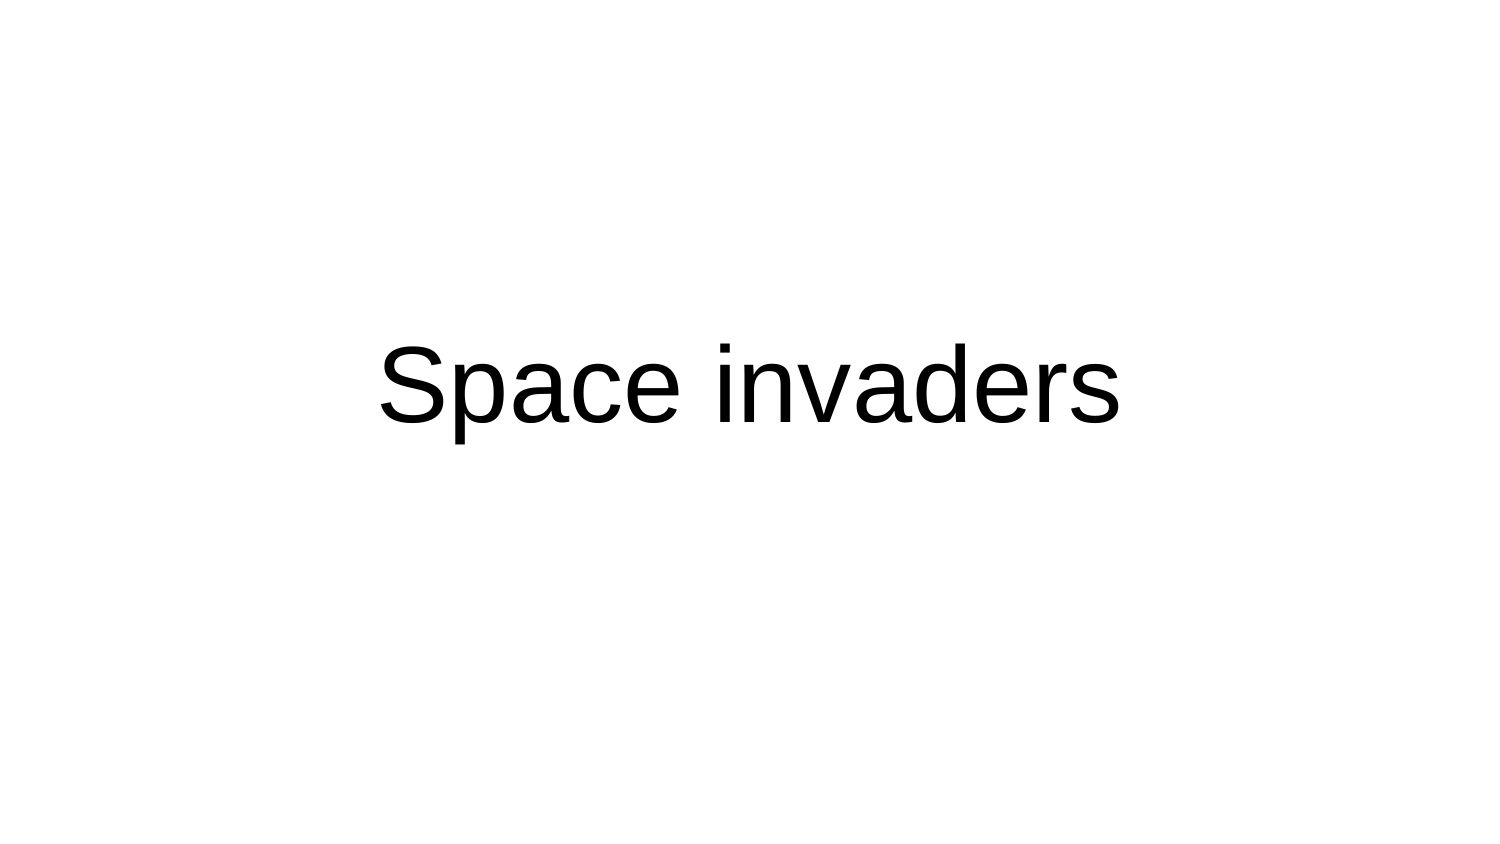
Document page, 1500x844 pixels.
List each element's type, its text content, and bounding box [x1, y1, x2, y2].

title Space invaders [51, 122, 1449, 459]
